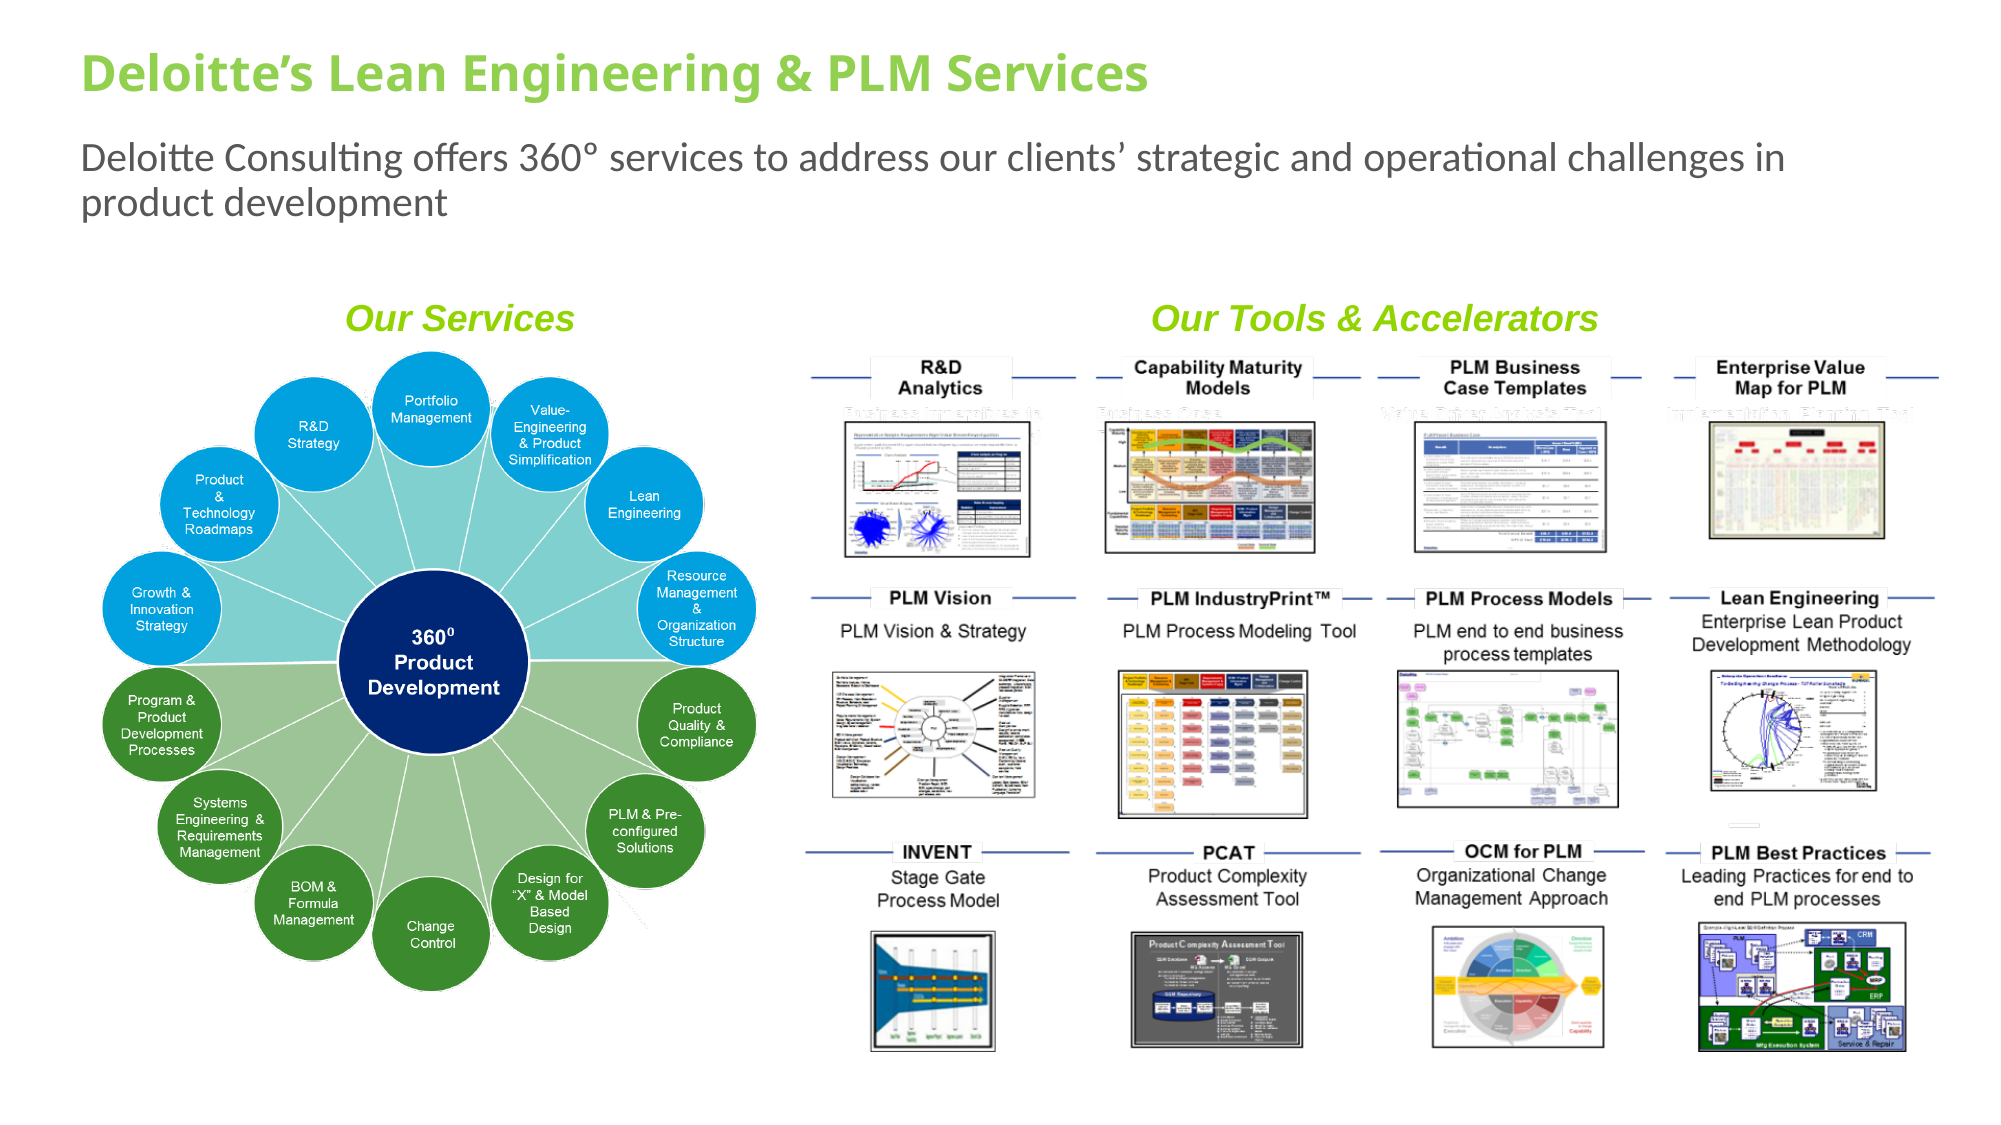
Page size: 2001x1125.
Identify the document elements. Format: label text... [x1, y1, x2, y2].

text_box Our Services [331, 282, 590, 346]
text_box Our Tools & Accelerators [1092, 282, 1659, 346]
list Deloitte Consulting offers 360º services to address our clients’ strategic and operational challenges in product development [65, 128, 1906, 253]
picture [802, 350, 1939, 1052]
title Deloitte’s Lean Engineering & PLM Services [80, 48, 1920, 126]
picture [101, 350, 757, 992]
